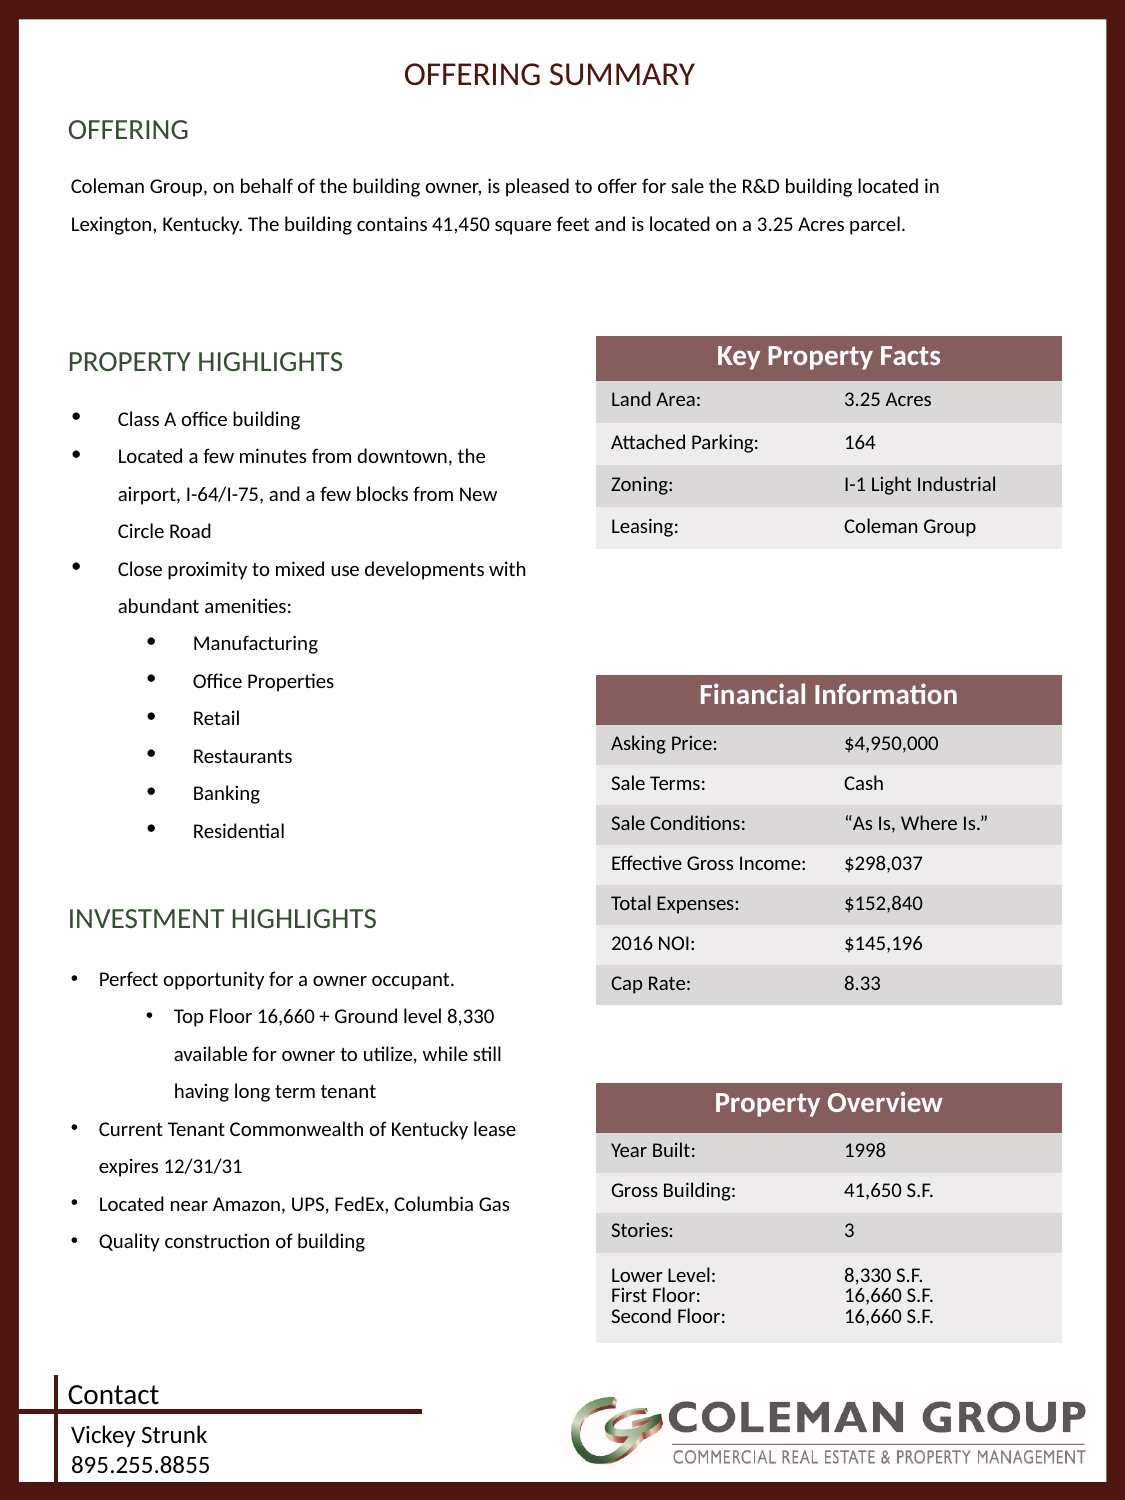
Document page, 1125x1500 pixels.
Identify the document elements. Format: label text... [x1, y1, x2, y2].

table_cell “As Is, Where Is.” [829, 805, 1062, 845]
table_cell Cap Rate: [596, 965, 829, 1005]
table_cell Lower Level: First Floor: Second Floor: [596, 1253, 829, 1343]
table_cell 1998 [829, 1133, 1062, 1173]
text_box OFFERING [53, 102, 316, 153]
table_cell $4,950,000 [829, 725, 1062, 765]
text_box Coleman Group, on behalf of the building owner, is pleased to offer for sale the R&D building located in Lexington, Kentucky. The building contains 41,450 square feet and is located on a 3.25 Acres parcel. [56, 153, 1046, 243]
table_cell 2016 NOI: [596, 925, 829, 965]
table_cell $298,037 [829, 845, 1062, 885]
table_cell $152,840 [829, 885, 1062, 925]
table_cell $145,196 [829, 925, 1062, 965]
text_box [17, 17, 1108, 1484]
table_header Property Overview [596, 1083, 1062, 1133]
text_box Perfect opportunity for a owner occupant. Top Floor 16,660 + Ground level 8,330 available for owner to utilize, while still having long term tenant Current Tenant Commonwealth of Kentucky lease expires 12/31/31 Located near Amazon, UPS, FedEx, Columbia Gas Quality construction of building [56, 945, 555, 1261]
table_cell Total Expenses: [596, 885, 829, 925]
table_cell Land Area: [596, 381, 829, 423]
table_cell 8.33 [829, 965, 1062, 1005]
table_cell Attached Parking: [596, 423, 829, 465]
table_cell Sale Terms: [596, 765, 829, 805]
table_cell Gross Building: [596, 1173, 829, 1213]
table_cell Cash [829, 765, 1062, 805]
table_cell I-1 Light Industrial [829, 465, 1062, 507]
table_header Financial Information [596, 675, 1062, 725]
table_cell 164 [829, 423, 1062, 465]
table_cell 41,650 S.F. [829, 1173, 1062, 1213]
table_cell Stories: [596, 1213, 829, 1253]
table_header Key Property Facts [596, 336, 1062, 381]
text_box INVESTMENT HIGHLIGHTS [53, 891, 422, 942]
table_cell Leasing: [596, 507, 829, 549]
text_box Class A office building Located a few minutes from downtown, the airport, I-64/I-75, and a few blocks from New Circle Road Close proximity to mixed use developments with abundant amenities: Manufacturing Office Properties Retail Restaurants Banking Residential [56, 385, 552, 850]
table_cell Asking Price: [596, 725, 829, 765]
table_cell Coleman Group [829, 507, 1062, 549]
table_cell Sale Conditions: [596, 805, 829, 845]
table_cell Year Built: [596, 1133, 829, 1173]
table_cell Effective Gross Income: [596, 845, 829, 885]
text_box OFFERING SUMMARY [389, 44, 736, 100]
picture [565, 1392, 1094, 1471]
text_box Contact [53, 1367, 535, 1418]
table_cell 3 [829, 1213, 1062, 1253]
text_box PROPERTY HIGHLIGHTS [53, 335, 366, 385]
table_cell Zoning: [596, 465, 829, 507]
text_box Vickey Strunk 895.255.8855 [57, 1417, 422, 1487]
table_cell 3.25 Acres [829, 381, 1062, 423]
table_cell 8,330 S.F. 16,660 S.F. 16,660 S.F. [829, 1253, 1062, 1343]
